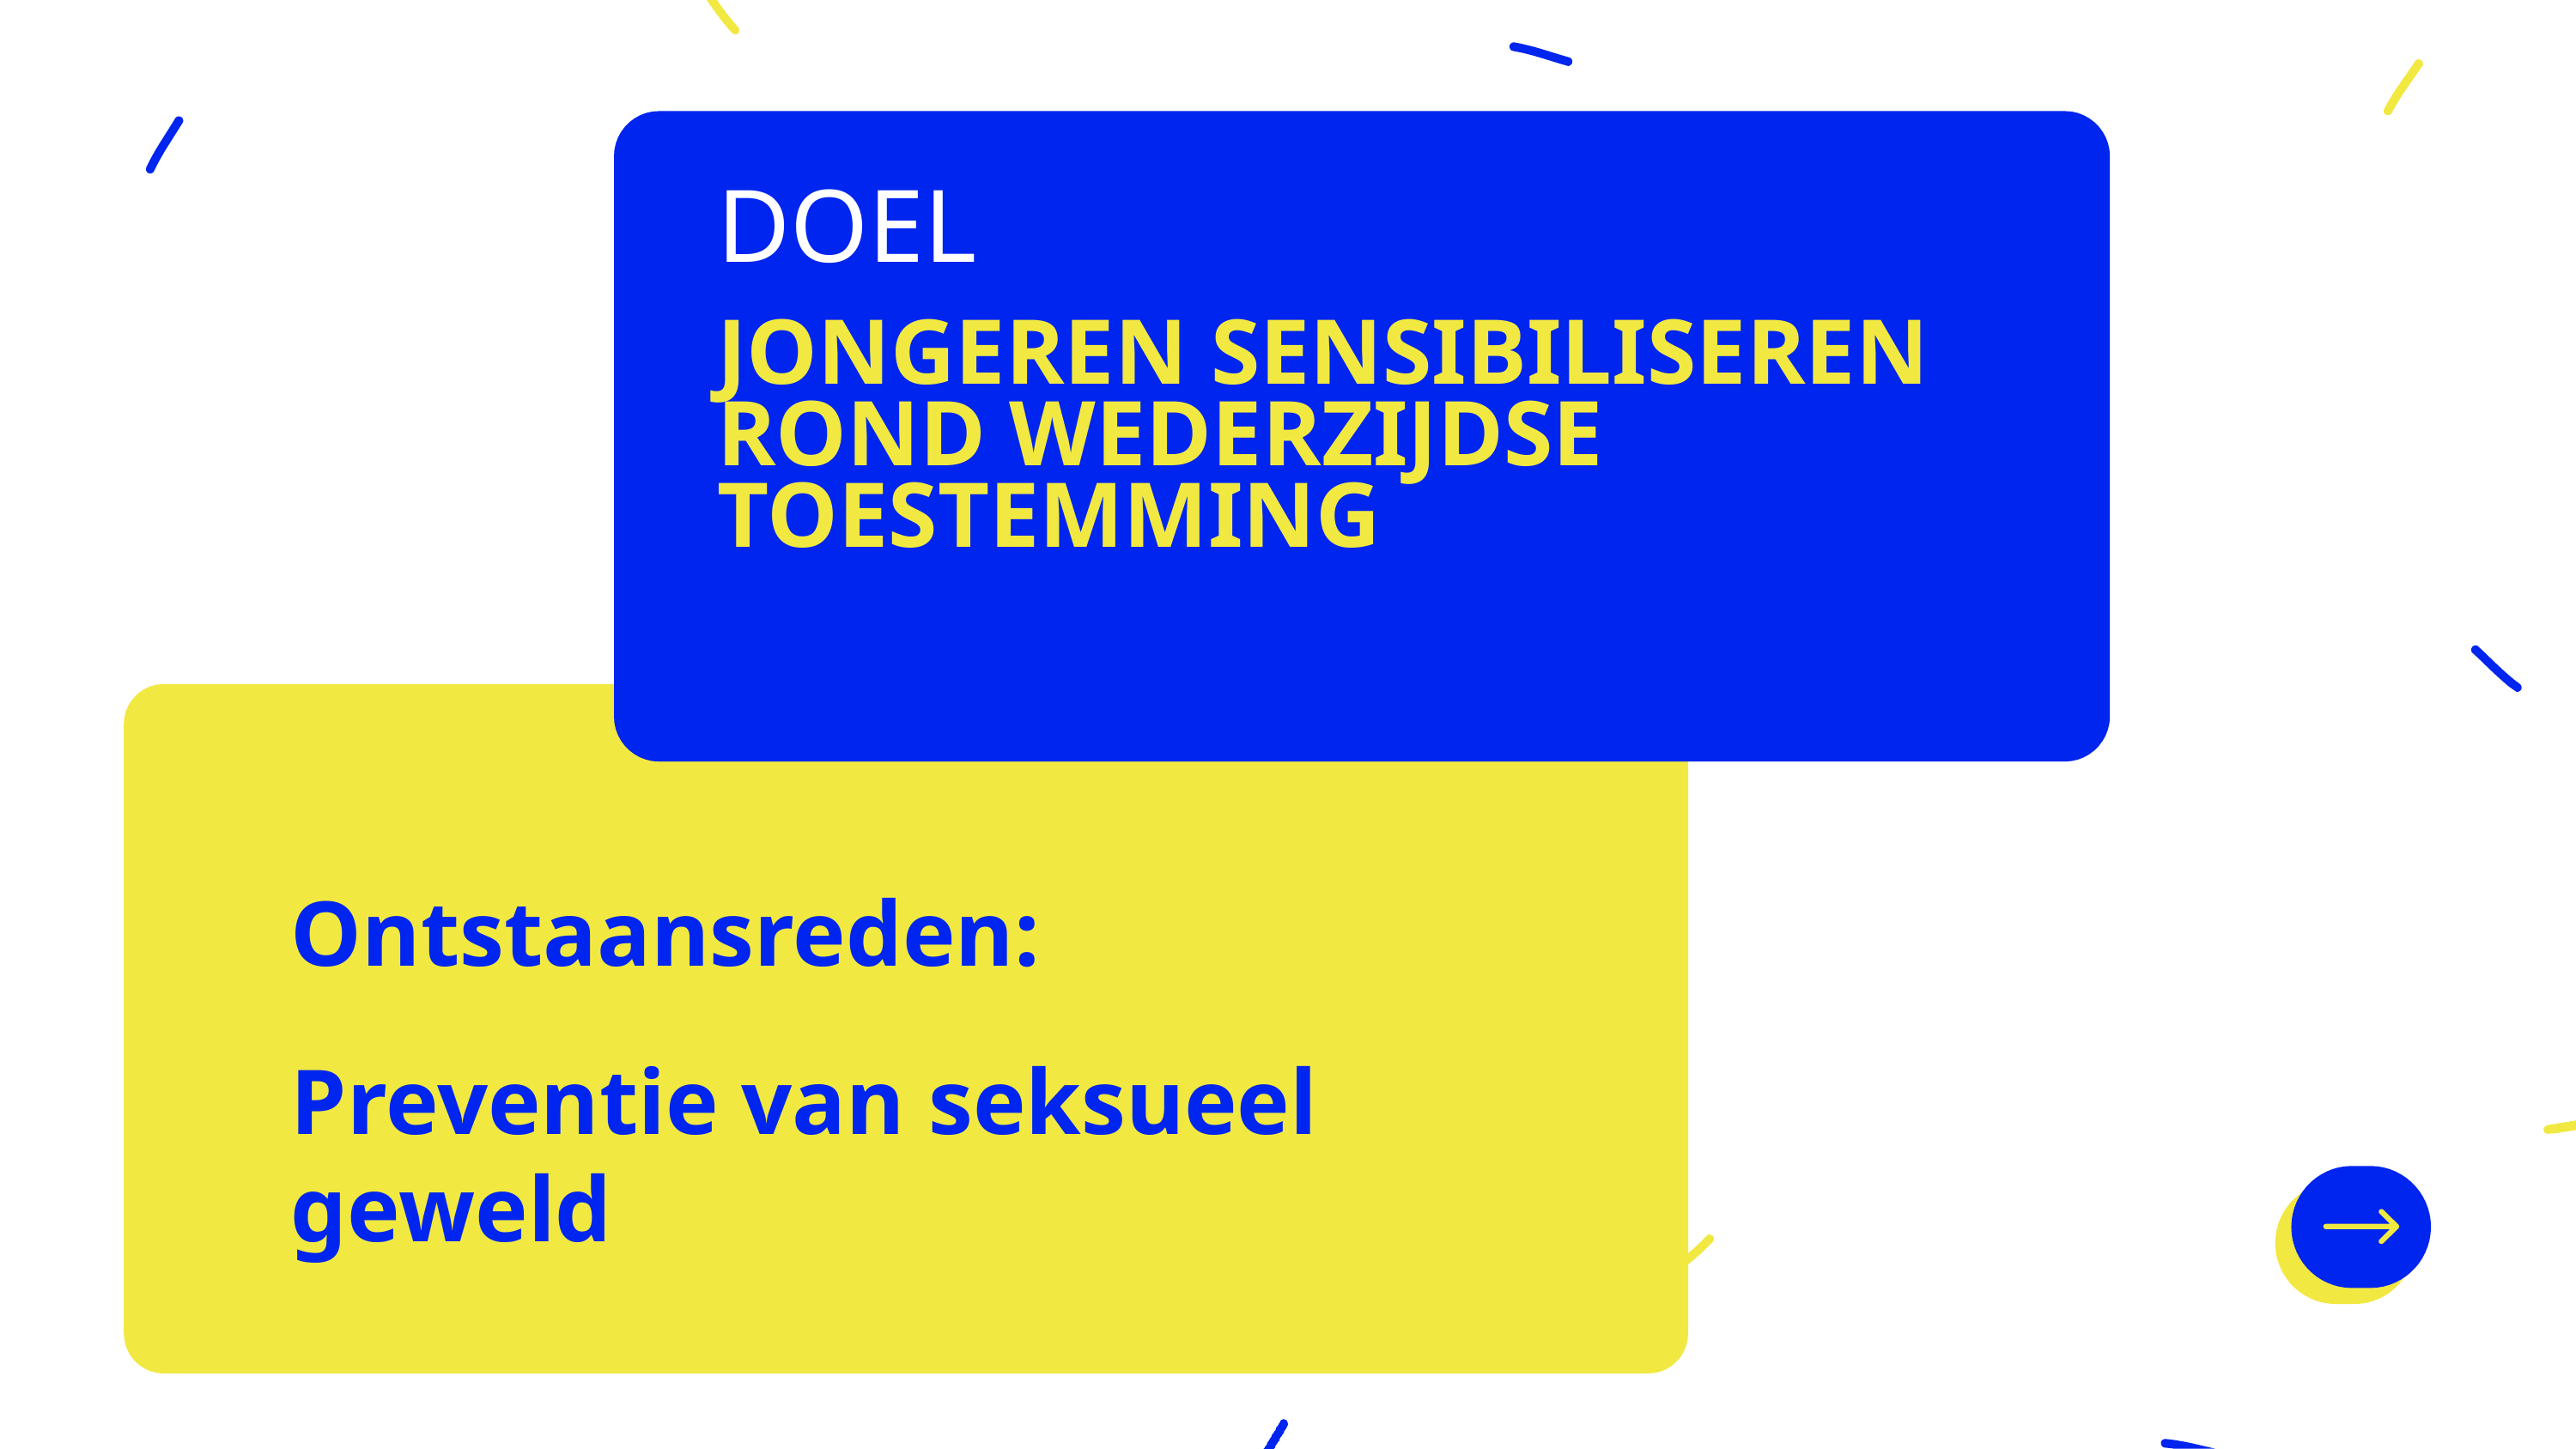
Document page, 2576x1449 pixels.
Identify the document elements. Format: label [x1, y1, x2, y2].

text_box [2160, 1439, 2215, 1449]
picture [1263, 1419, 1288, 1449]
picture [2543, 1120, 2576, 1134]
text_box [1509, 42, 1573, 66]
text_box [2470, 645, 2522, 692]
text_box [2384, 59, 2423, 116]
text_box [145, 116, 1715, 1355]
picture [705, 0, 739, 35]
text_box [123, 111, 2111, 1374]
text_box [2275, 1166, 2432, 1305]
